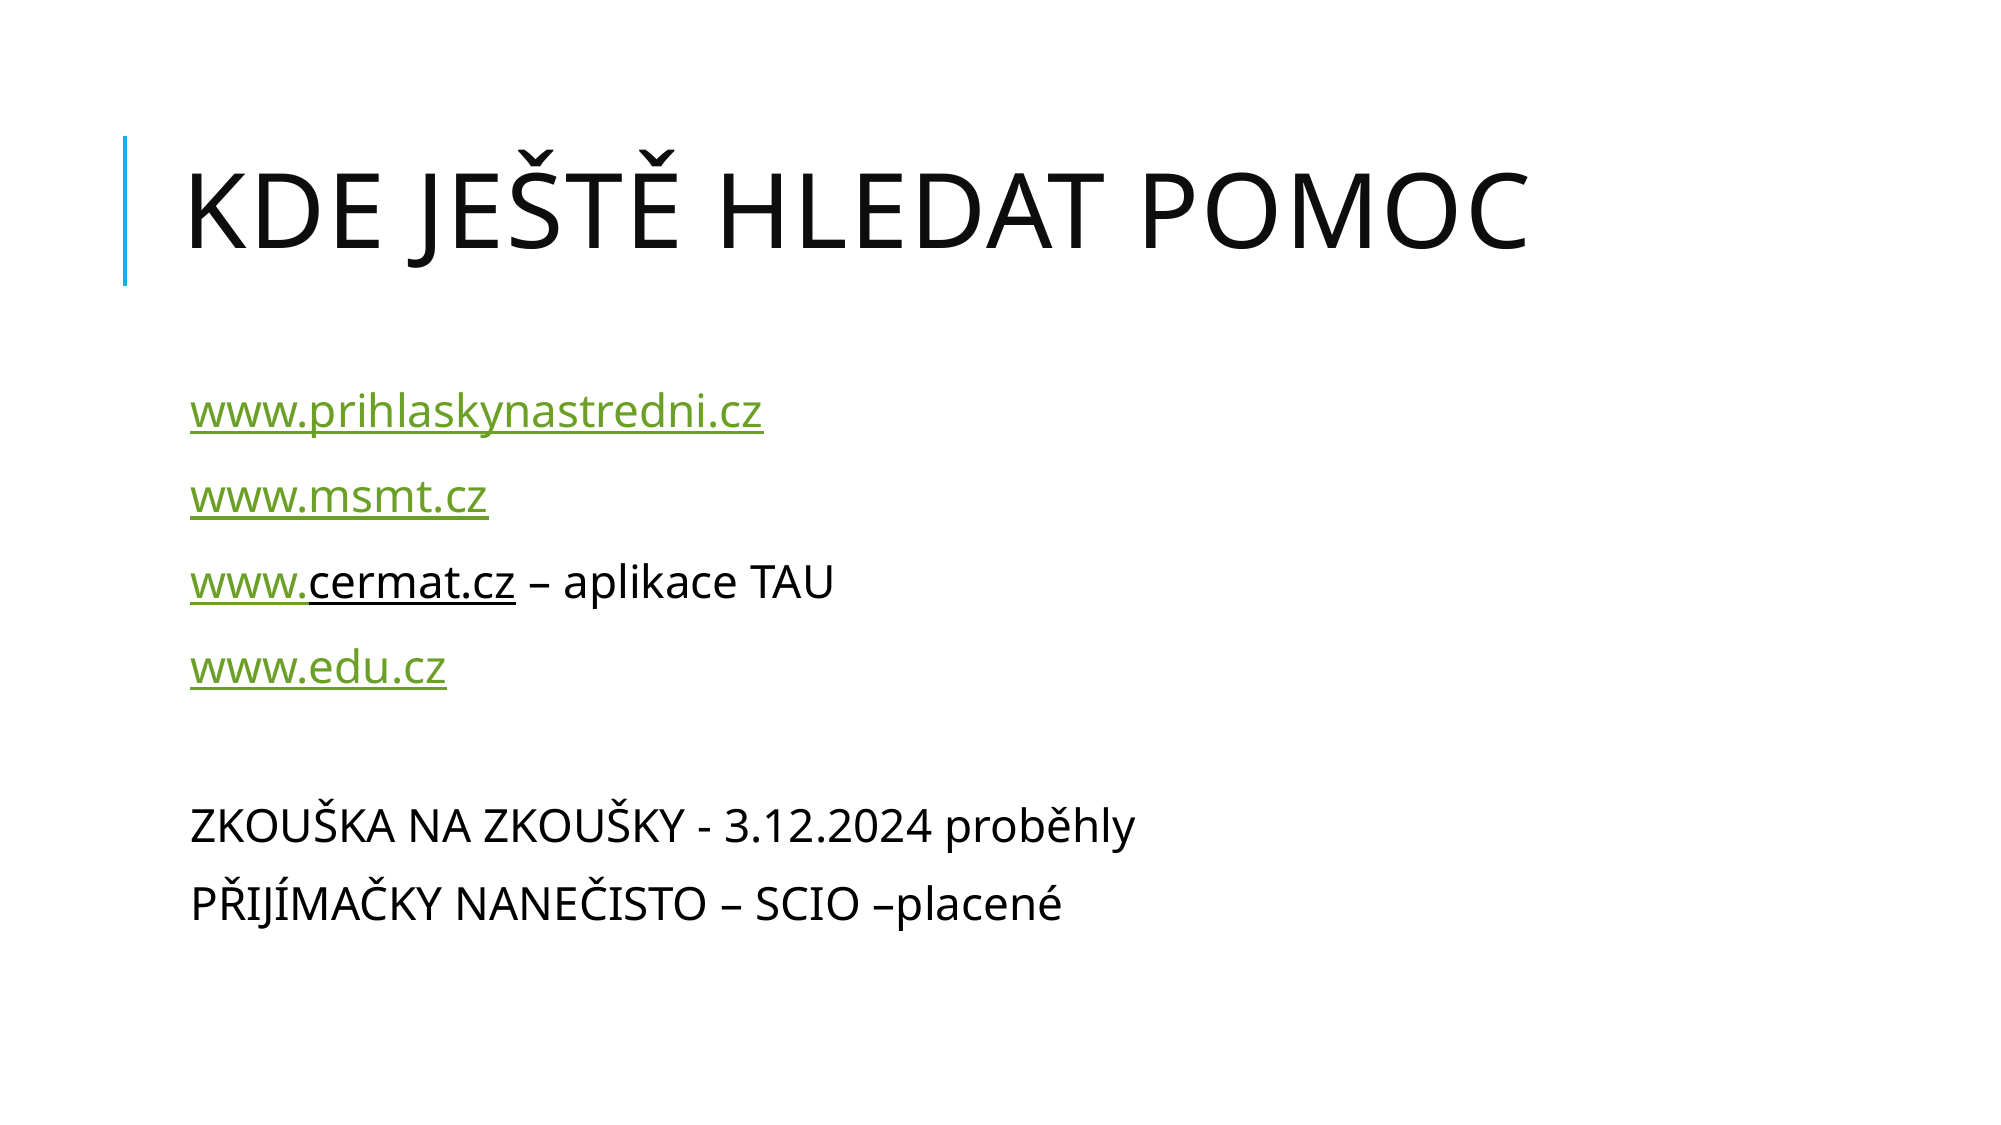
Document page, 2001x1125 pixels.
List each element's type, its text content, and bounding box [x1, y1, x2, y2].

title KDE JEŠTĚ HLEDAT POMOC [168, 96, 1763, 342]
list www.prihlaskynastredni.cz www.msmt.cz www.cermat.cz – aplikace TAU www.edu.cz ZKOUŠKA NA ZKOUŠKY - 3.12.2024 proběhly PŘIJÍMAČKY NANEČISTO – SCIO –placené [168, 375, 1763, 1035]
